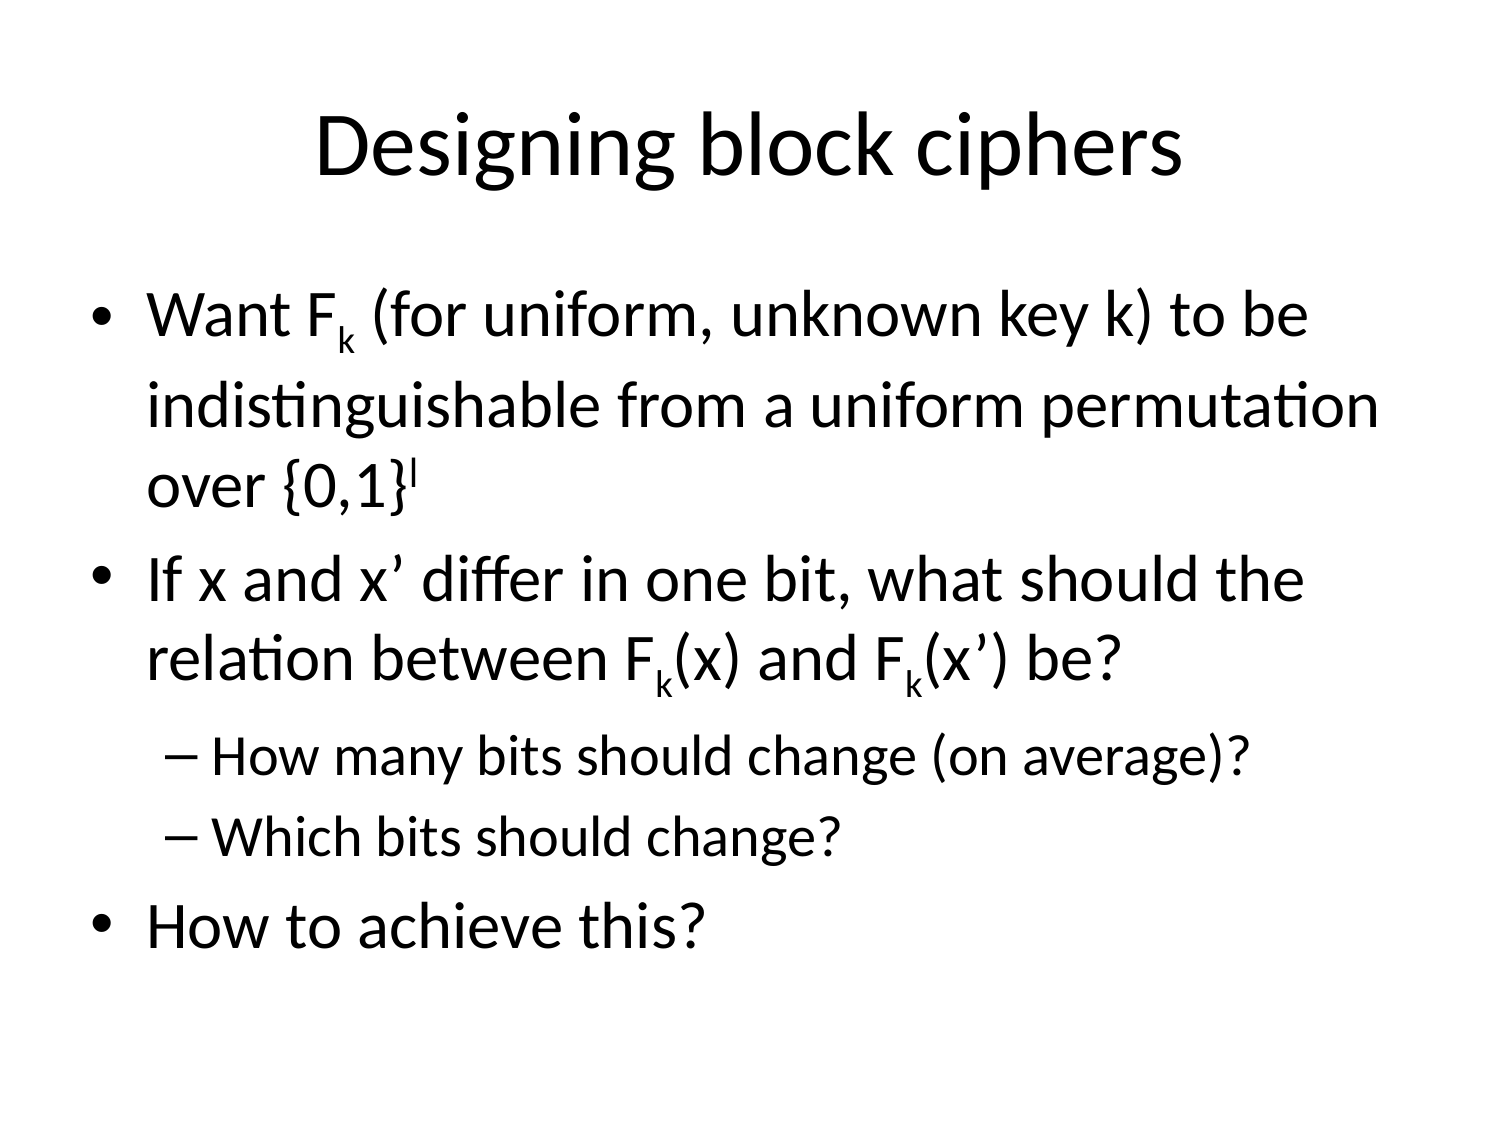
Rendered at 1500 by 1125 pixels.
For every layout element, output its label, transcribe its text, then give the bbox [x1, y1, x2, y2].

list Want Fk (for uniform, unknown key k) to be indistinguishable from a uniform permutation over {0,1}l If x and x’ differ in one bit, what should the relation between Fk(x) and Fk(x’) be? How many bits should change (on average)? Which bits should change? How to achieve this? [75, 262, 1425, 1005]
title Designing block ciphers [75, 45, 1425, 233]
